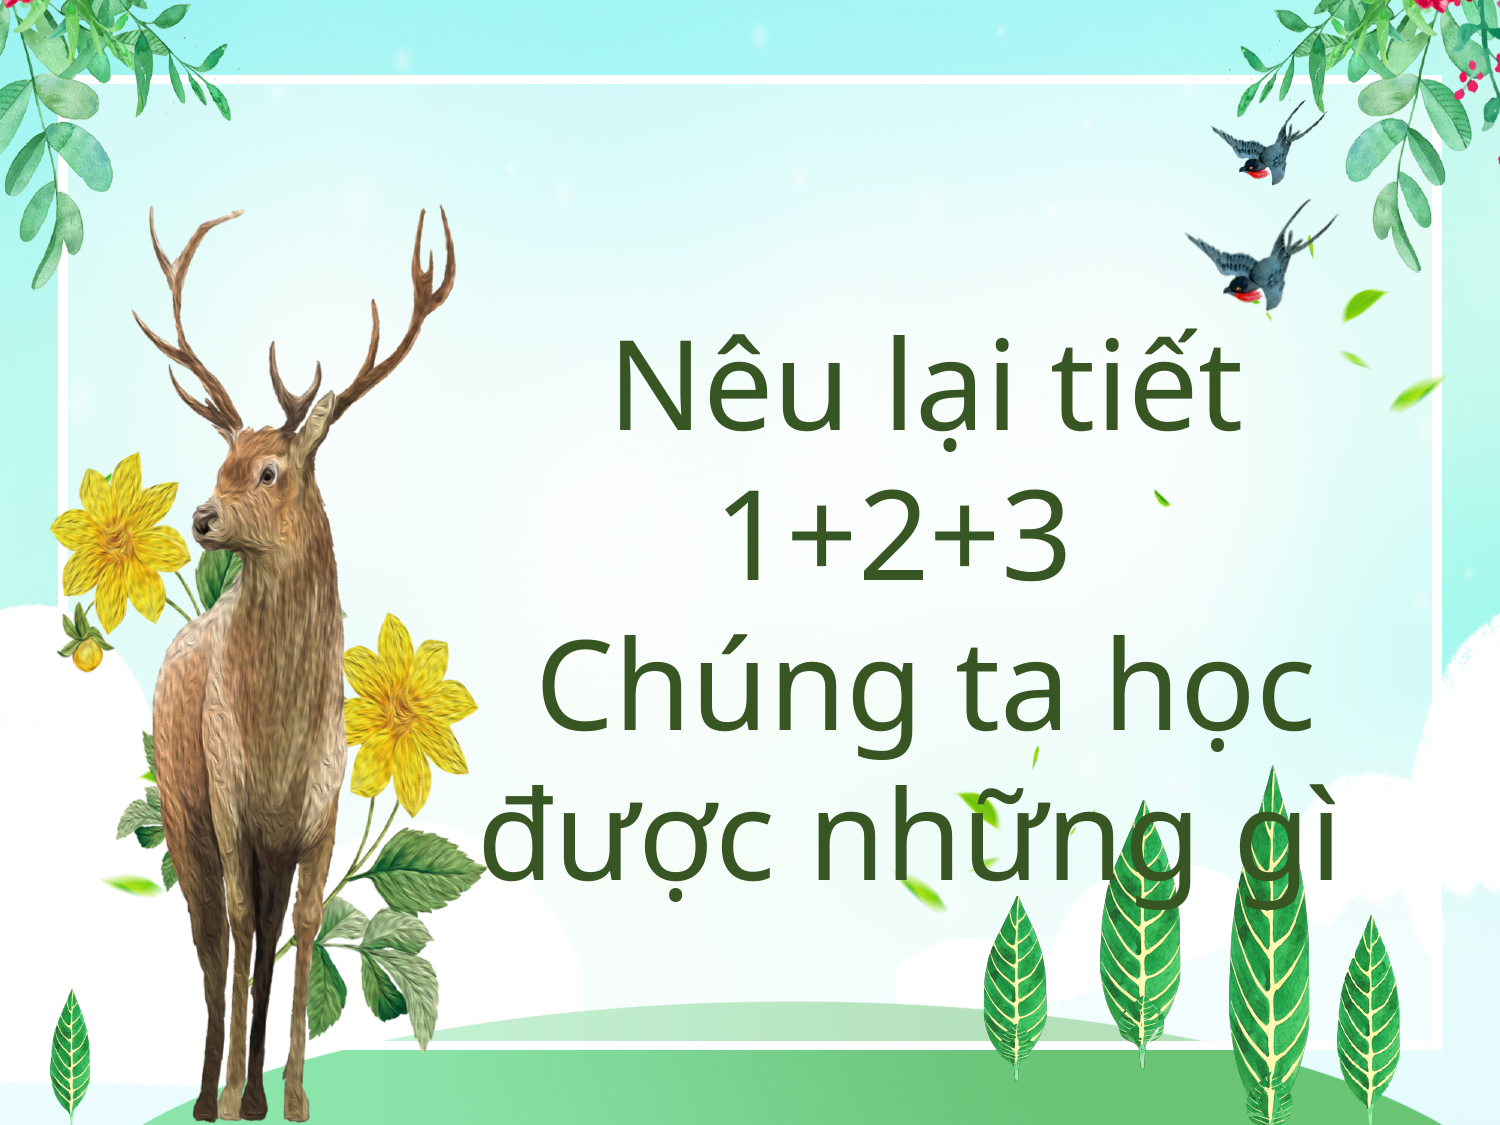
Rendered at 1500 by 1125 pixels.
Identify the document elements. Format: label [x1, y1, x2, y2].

picture [0, 0, 1500, 1125]
text_box [1229, 765, 1310, 1125]
text_box [983, 895, 1047, 1082]
text_box [1099, 799, 1181, 1071]
